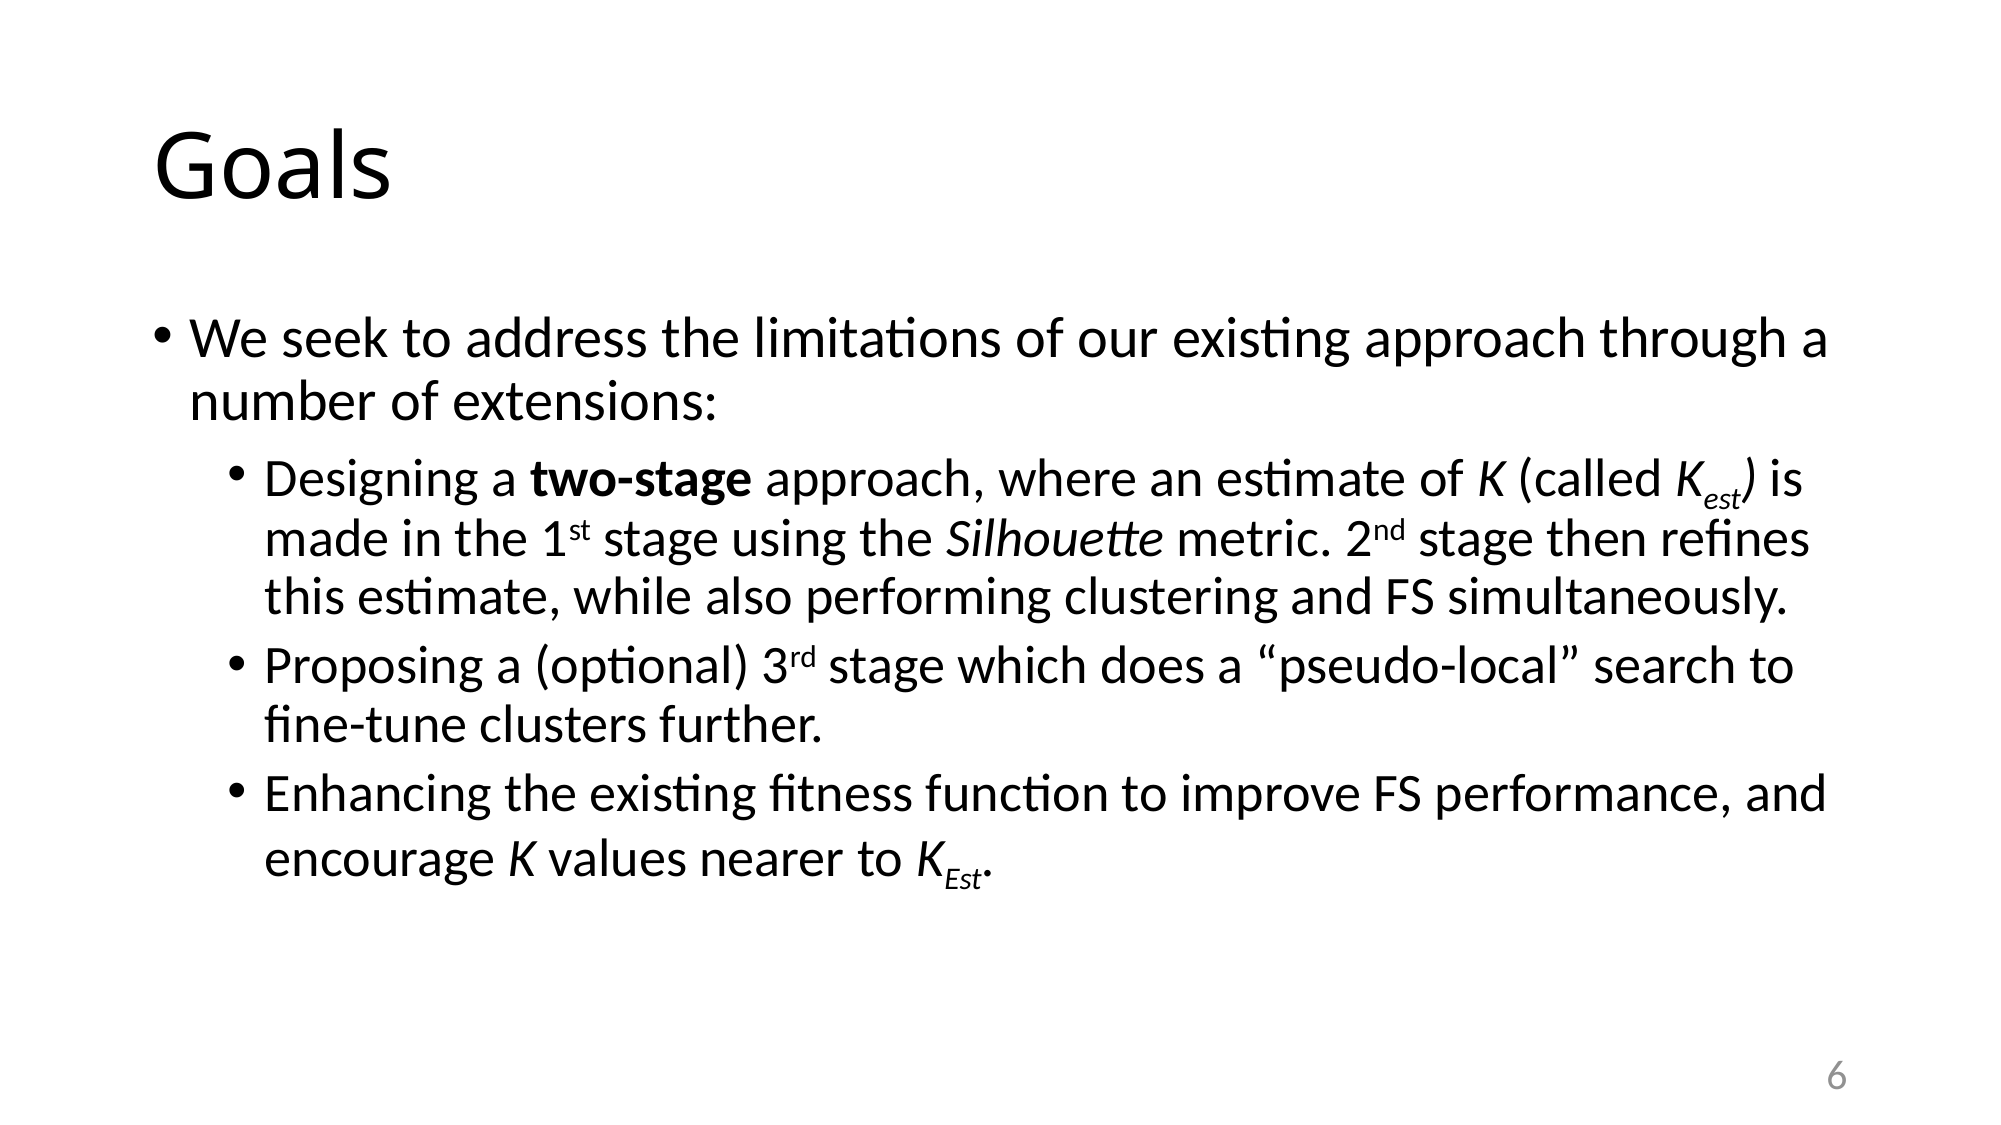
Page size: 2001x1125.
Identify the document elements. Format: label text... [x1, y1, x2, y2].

list We seek to address the limitations of our existing approach through a number of extensions: Designing a two-stage approach, where an estimate of K (called Kest) is made in the 1st stage using the Silhouette metric. 2nd stage then refines this estimate, while also performing clustering and FS simultaneously. Proposing a (optional) 3rd stage which does a “pseudo-local” search to fine-tune clusters further. Enhancing the existing fitness function to improve FS performance, and encourage K values nearer to KEst. [137, 299, 1863, 1014]
slide_number 6 [1412, 1042, 1863, 1103]
title Goals [137, 59, 1863, 278]
